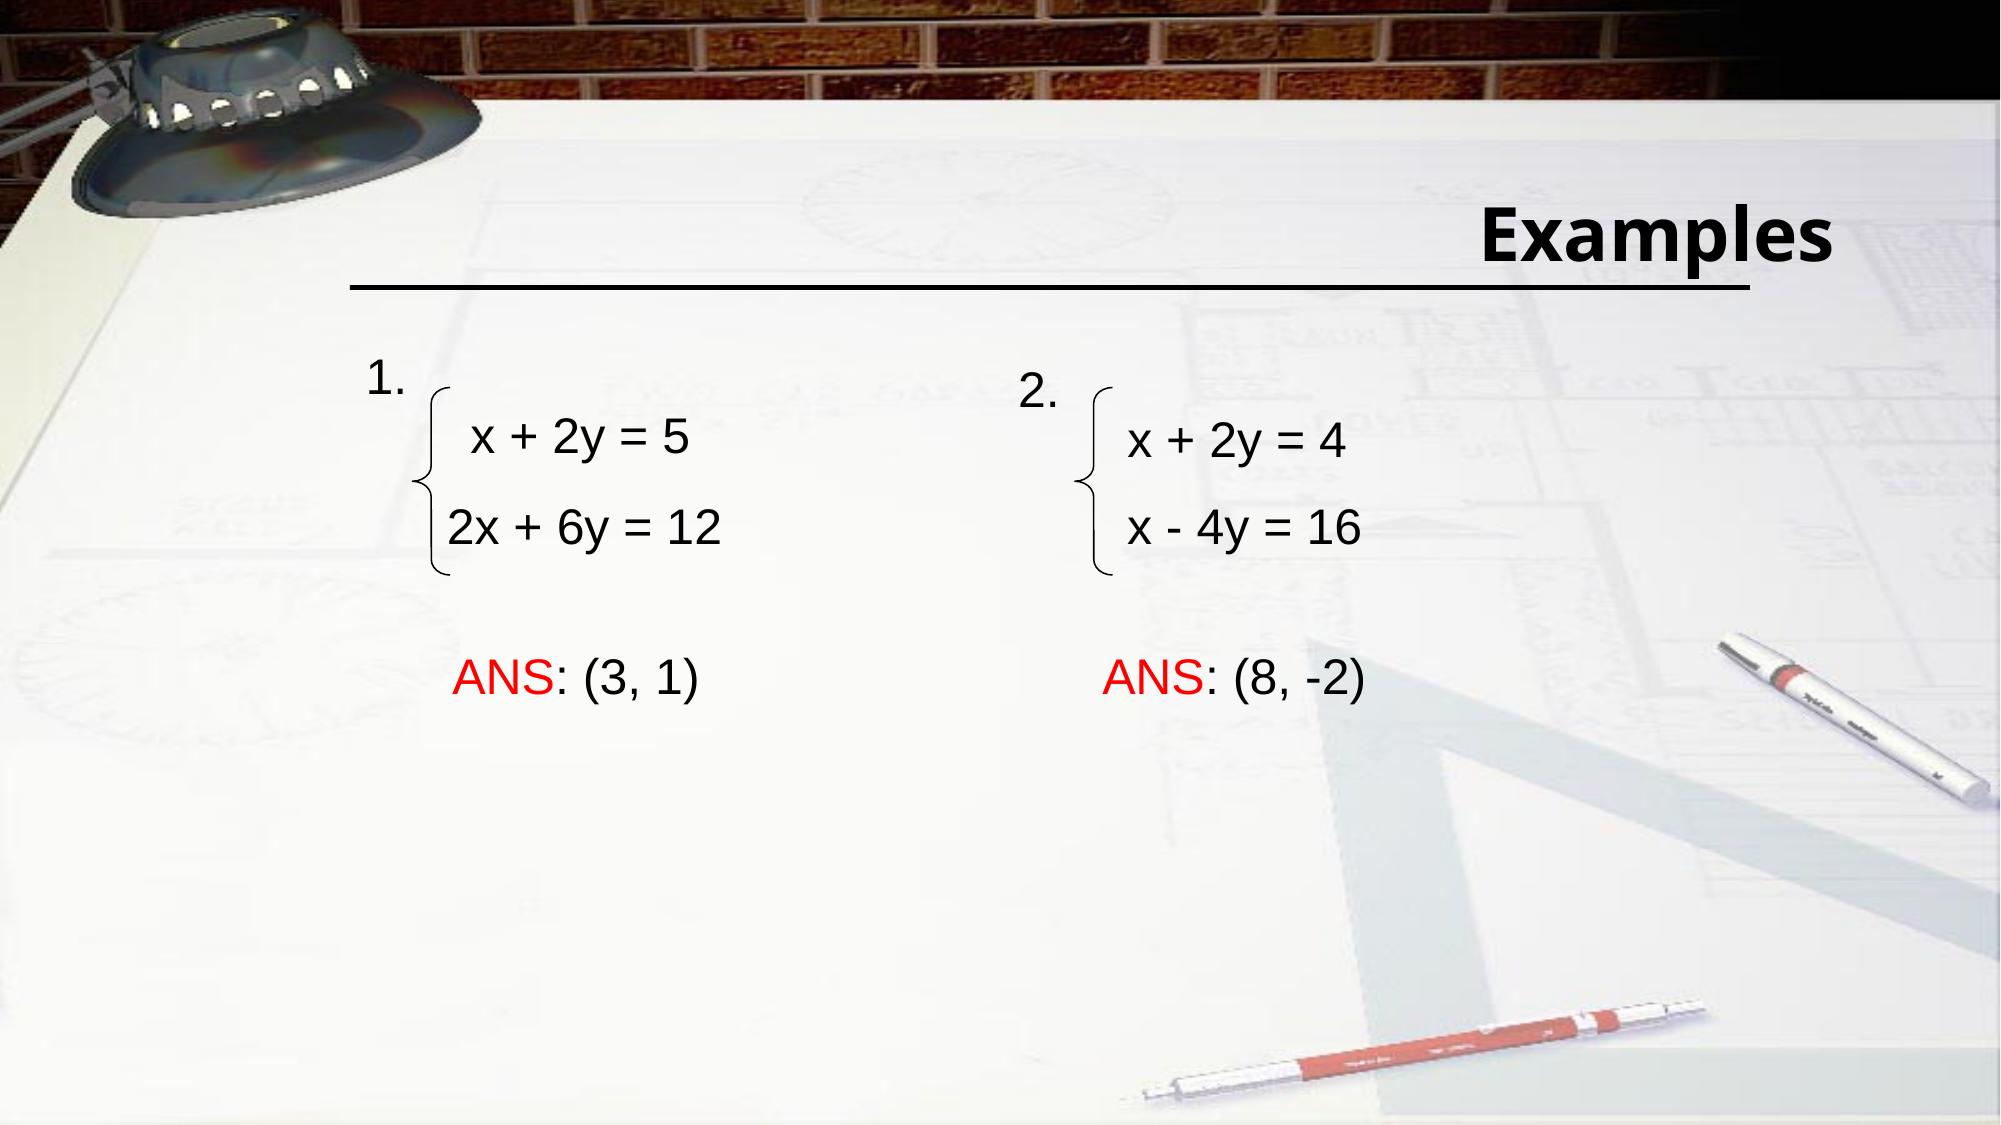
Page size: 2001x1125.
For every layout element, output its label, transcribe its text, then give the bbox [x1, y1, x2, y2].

text_box 1. [350, 337, 423, 413]
text_box x + 2y = 5 [455, 395, 706, 471]
text_box ANS: (8, -2) [1087, 637, 1382, 713]
picture [0, 0, 2001, 1125]
text_box ANS: (3, 1) [437, 637, 715, 713]
text_box [412, 387, 451, 576]
title Examples [416, 137, 1850, 325]
text_box x - 4y = 16 [1113, 487, 1378, 563]
text_box x + 2y = 4 [1113, 399, 1363, 475]
text_box 2x + 6y = 12 [451, 487, 738, 563]
text_box 2. [1003, 349, 1075, 425]
text_box [1074, 387, 1113, 576]
